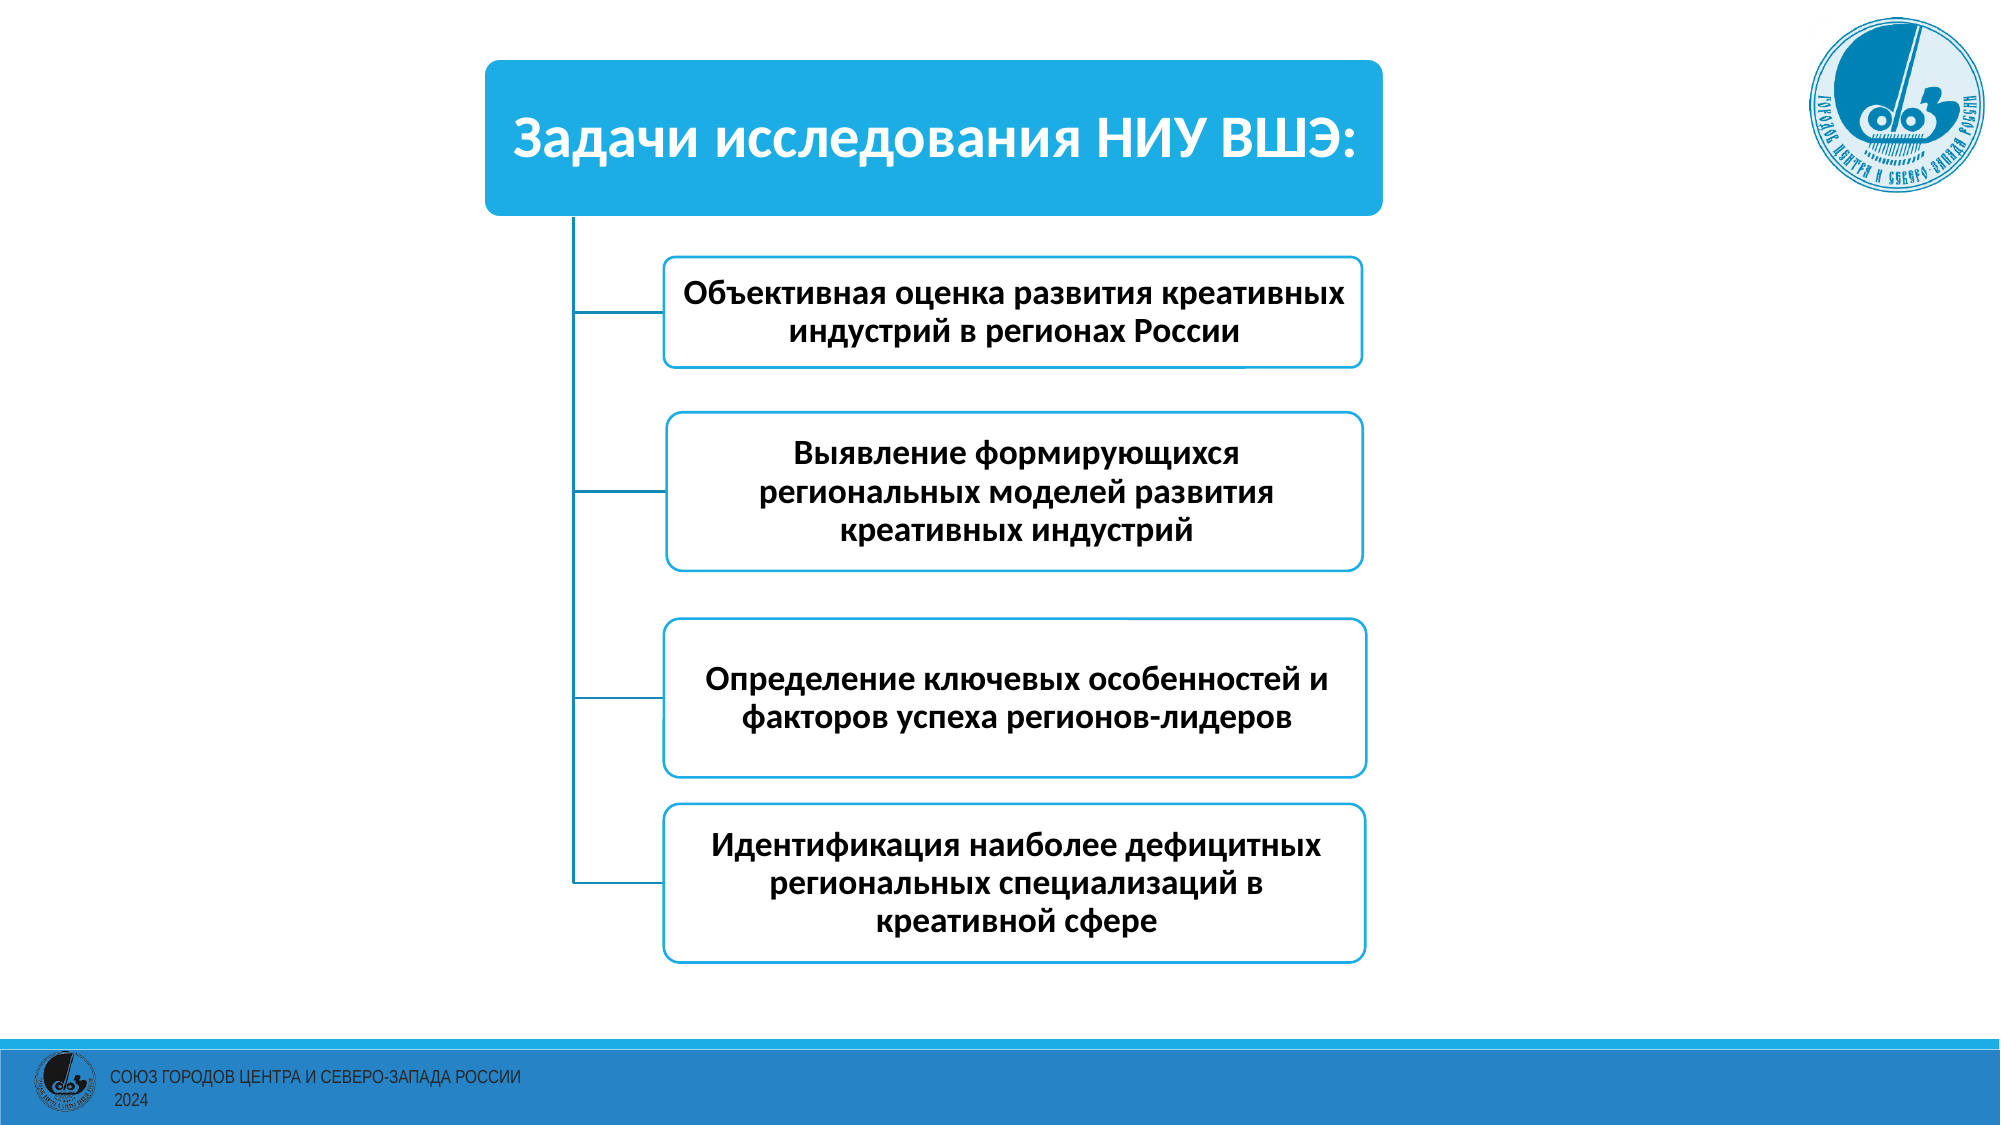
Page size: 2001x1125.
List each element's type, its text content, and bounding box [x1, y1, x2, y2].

footer Союз городов Центра и Северо-Запада России 2024 [101, 1057, 887, 1118]
picture [1809, 17, 1985, 194]
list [179, 57, 1689, 964]
picture [33, 1049, 96, 1112]
